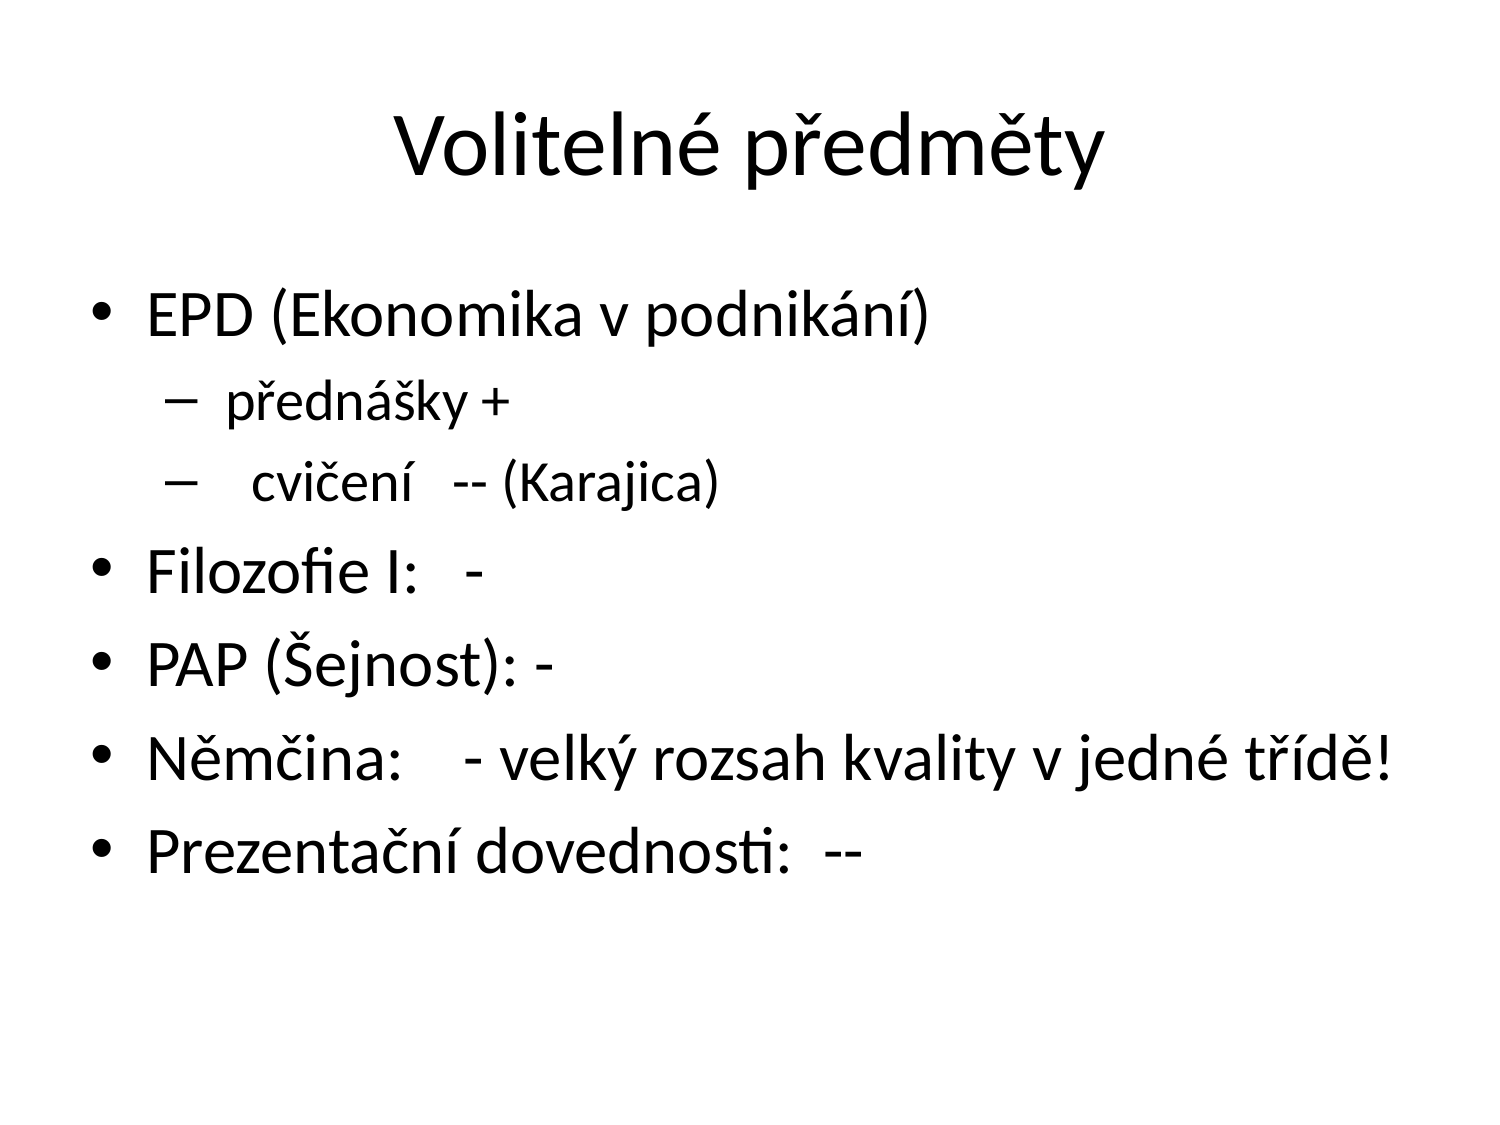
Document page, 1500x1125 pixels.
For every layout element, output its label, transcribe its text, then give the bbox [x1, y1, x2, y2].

title Volitelné předměty [75, 45, 1425, 233]
list EPD (Ekonomika v podnikání) přednášky + cvičení -- (Karajica) Filozofie I: - PAP (Šejnost): - Němčina: - velký rozsah kvality v jedné třídě! Prezentační dovednosti: -- [75, 262, 1425, 1005]
